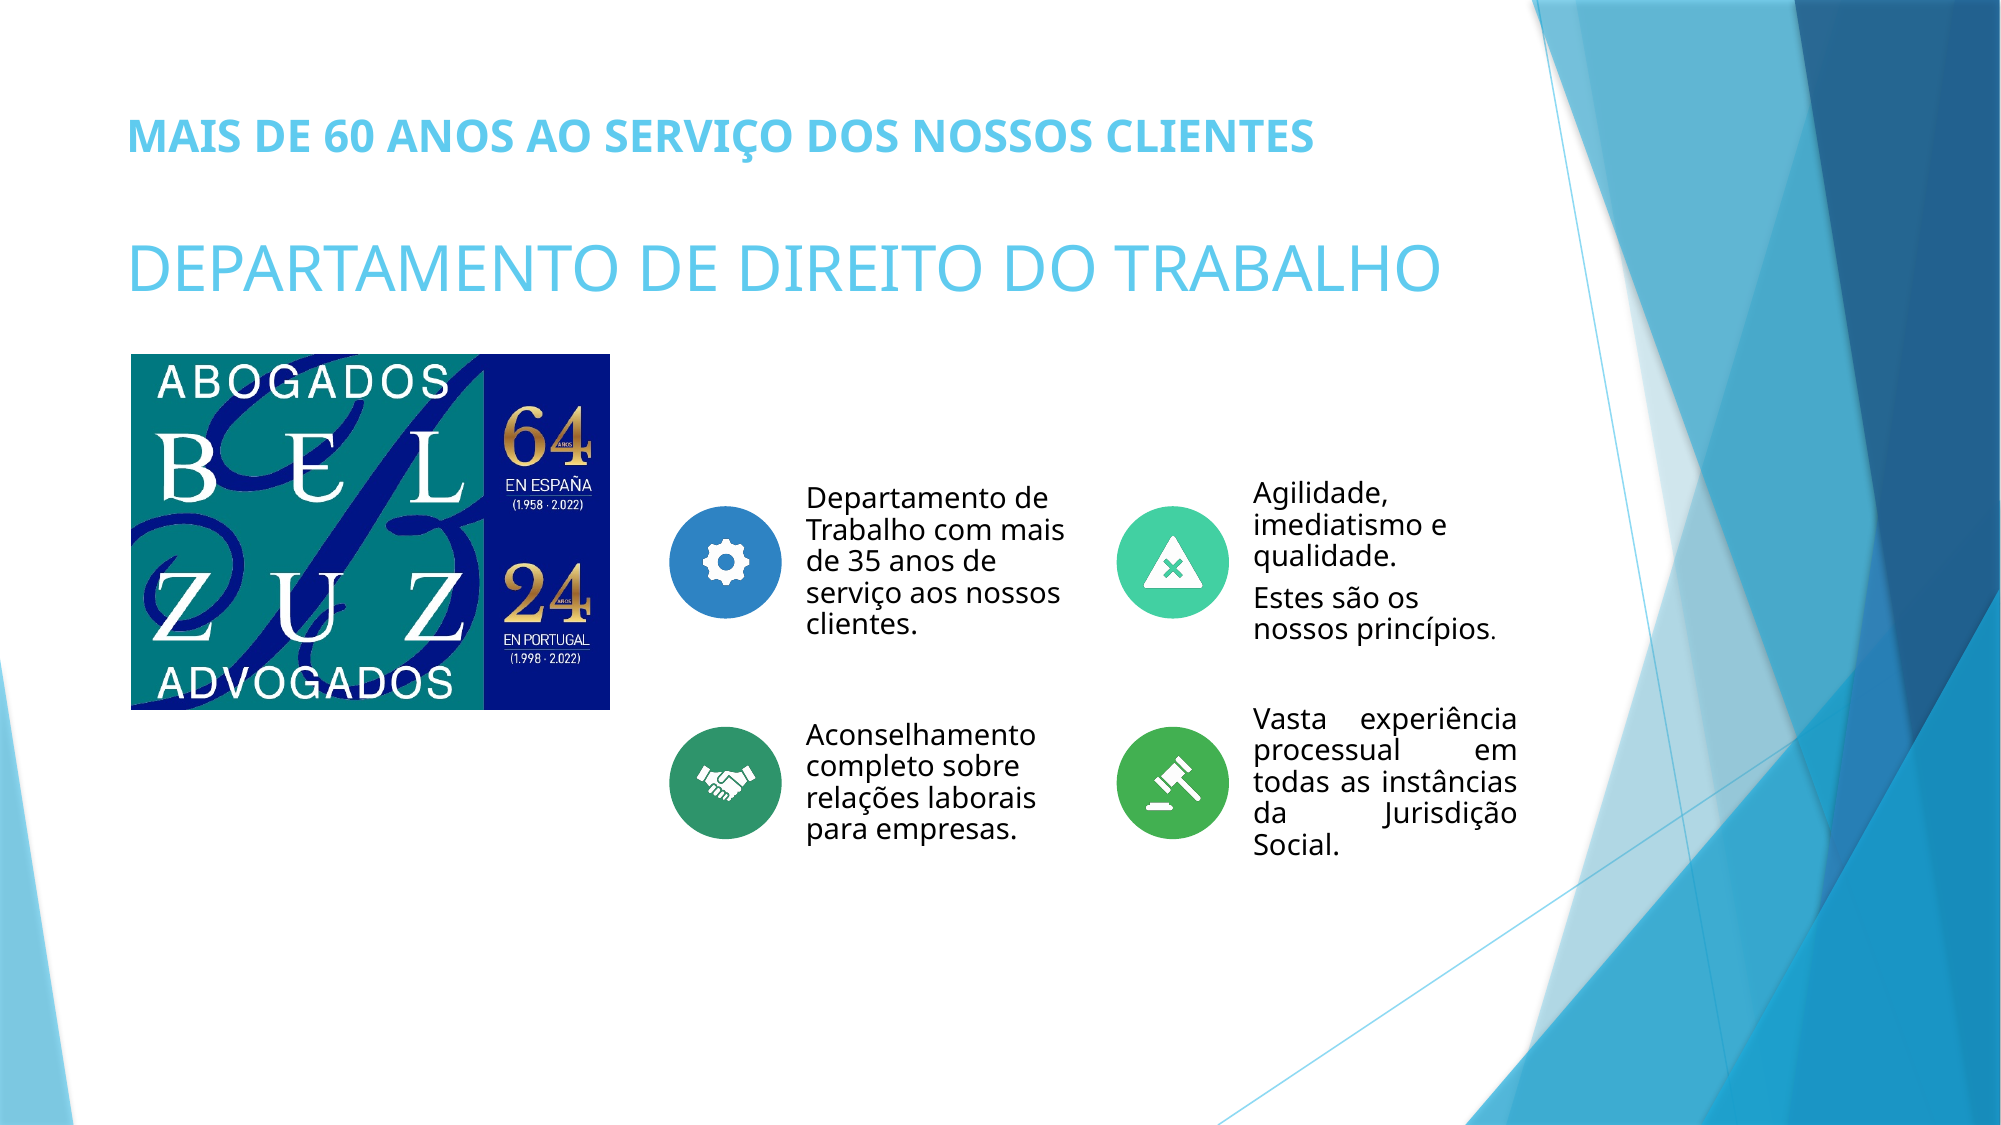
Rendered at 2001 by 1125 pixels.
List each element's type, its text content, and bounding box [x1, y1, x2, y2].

picture [130, 353, 611, 711]
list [665, 353, 1522, 992]
text_box MAIS DE 60 ANOS AO SERVIÇO DOS NOSSOS CLIENTES DEPARTAMENTO DE DIREITO DO TRABALHO [111, 99, 1577, 317]
